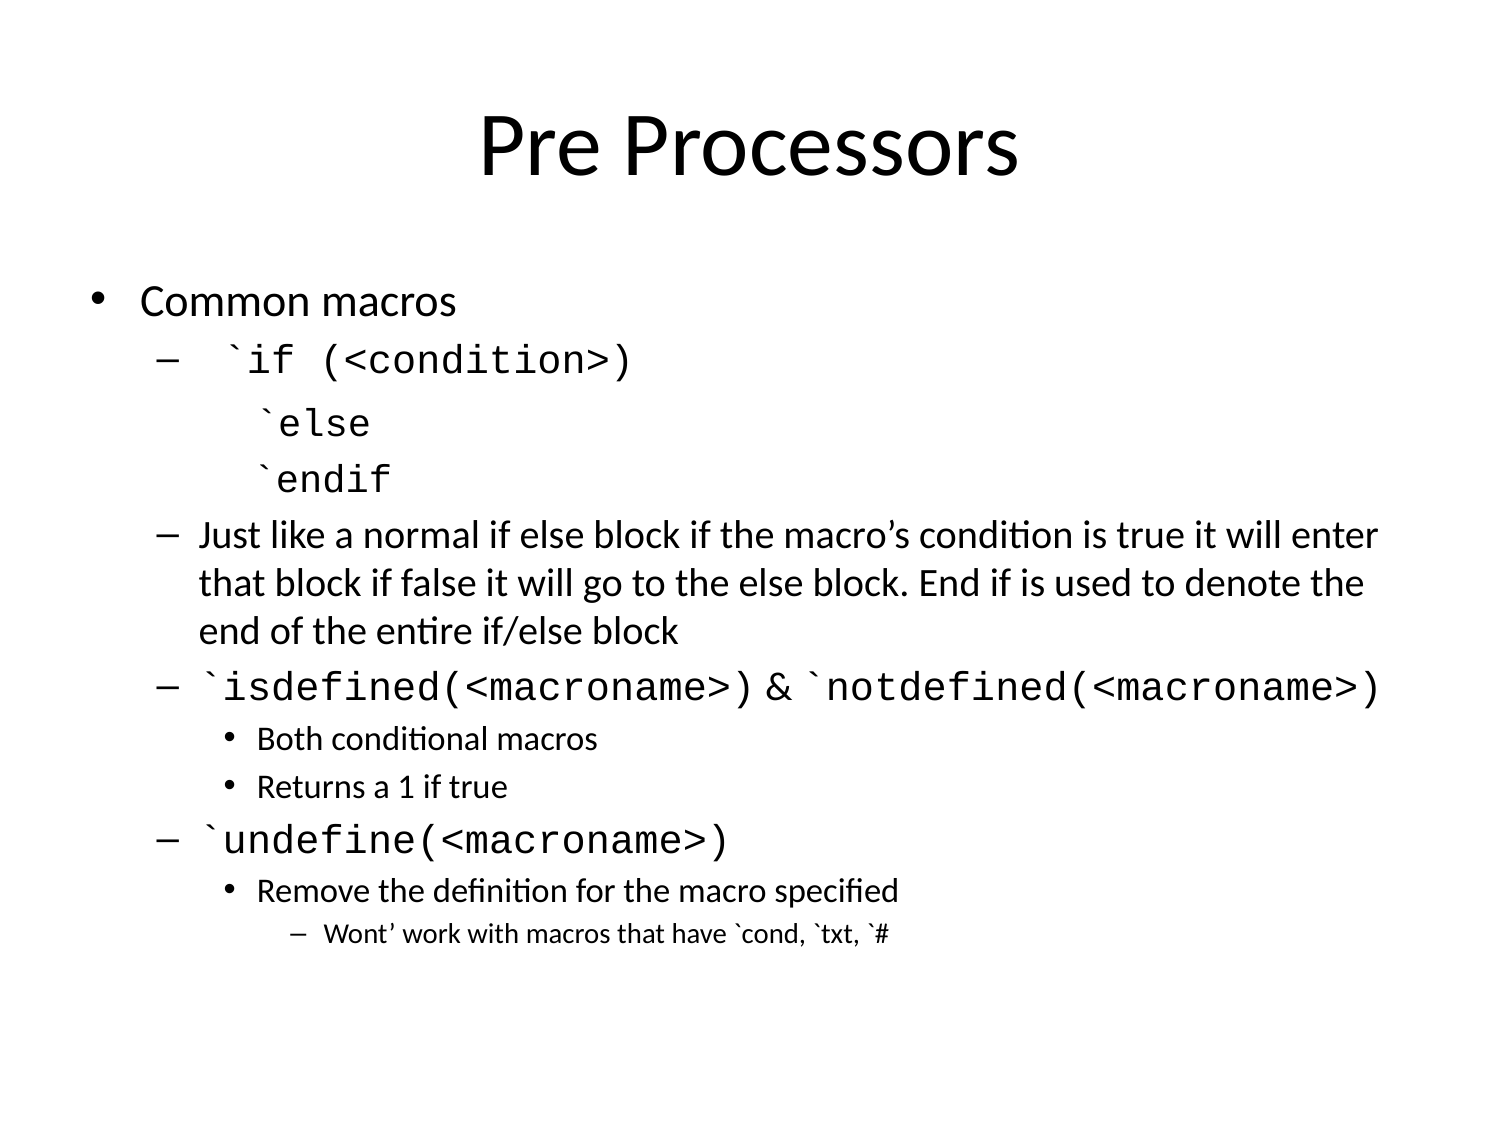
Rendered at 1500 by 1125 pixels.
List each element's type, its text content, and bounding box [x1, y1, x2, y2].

list Common macros `if (<condition>) `else `endif Just like a normal if else block if the macro’s condition is true it will enter that block if false it will go to the else block. End if is used to denote the end of the entire if/else block `isdefined(<macroname>) & `notdefined(<macroname>) Both conditional macros Returns a 1 if true `undefine(<macroname>) Remove the definition for the macro specified Wont’ work with macros that have `cond, `txt, `# [75, 262, 1425, 1005]
title Pre Processors [75, 45, 1425, 233]
